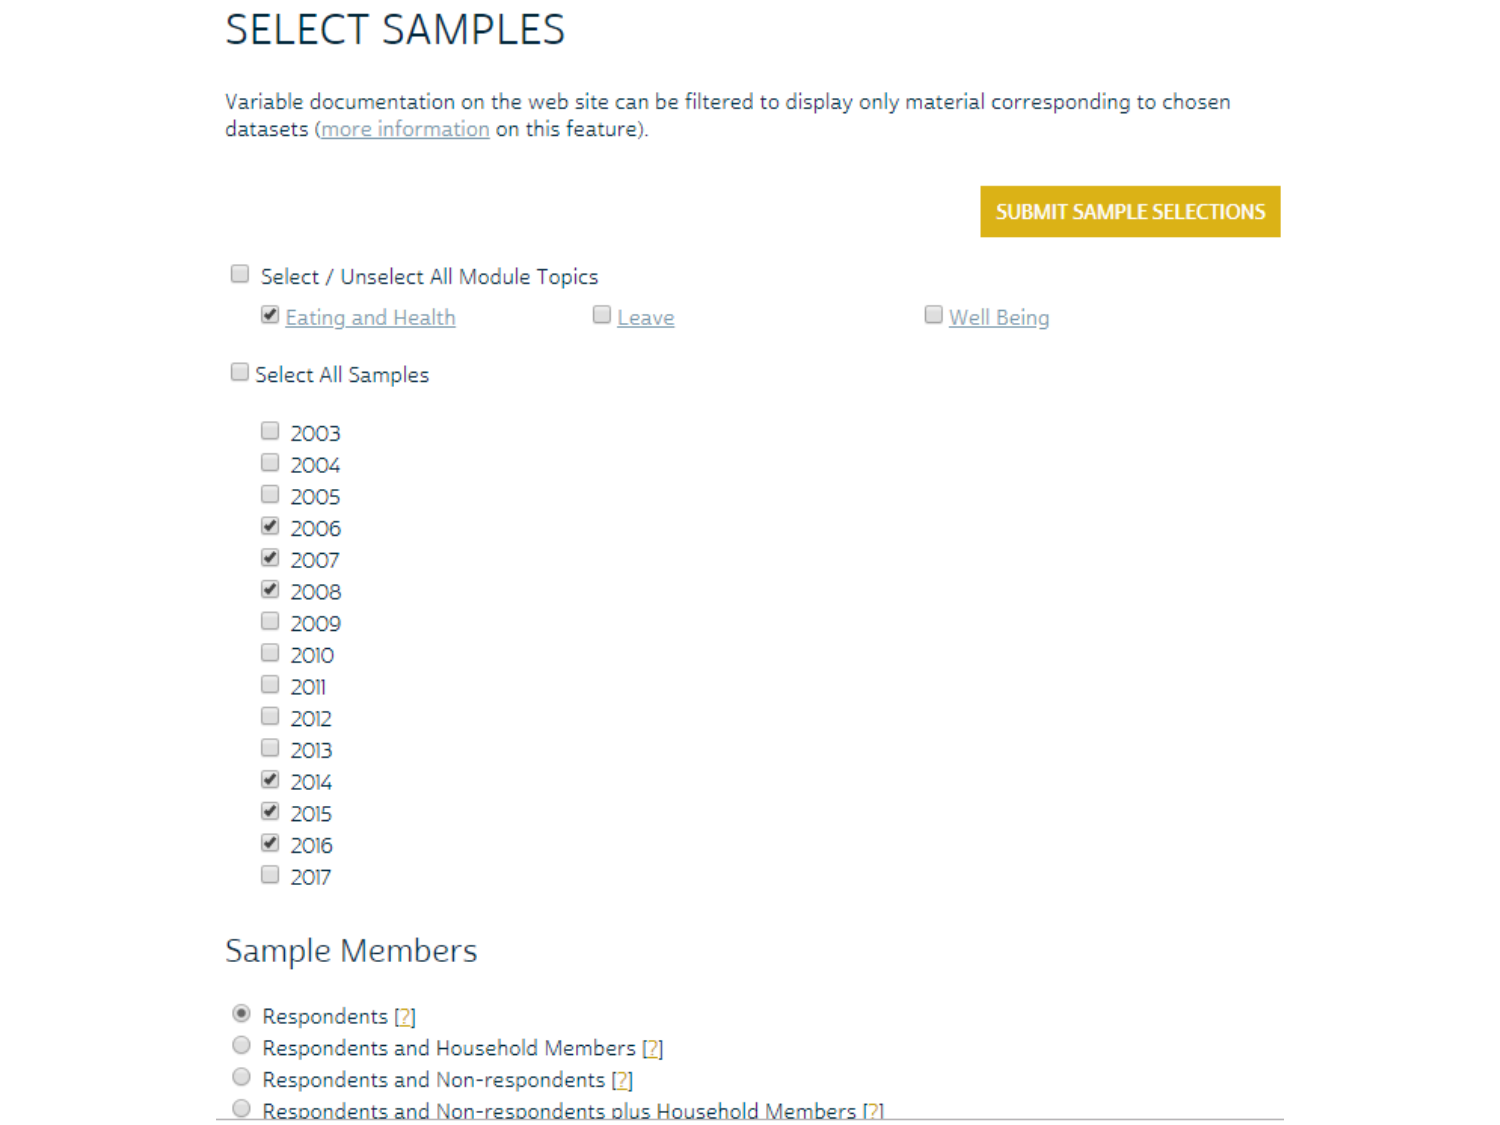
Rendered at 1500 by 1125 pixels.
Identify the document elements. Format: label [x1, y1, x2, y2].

picture [215, 0, 1285, 1125]
